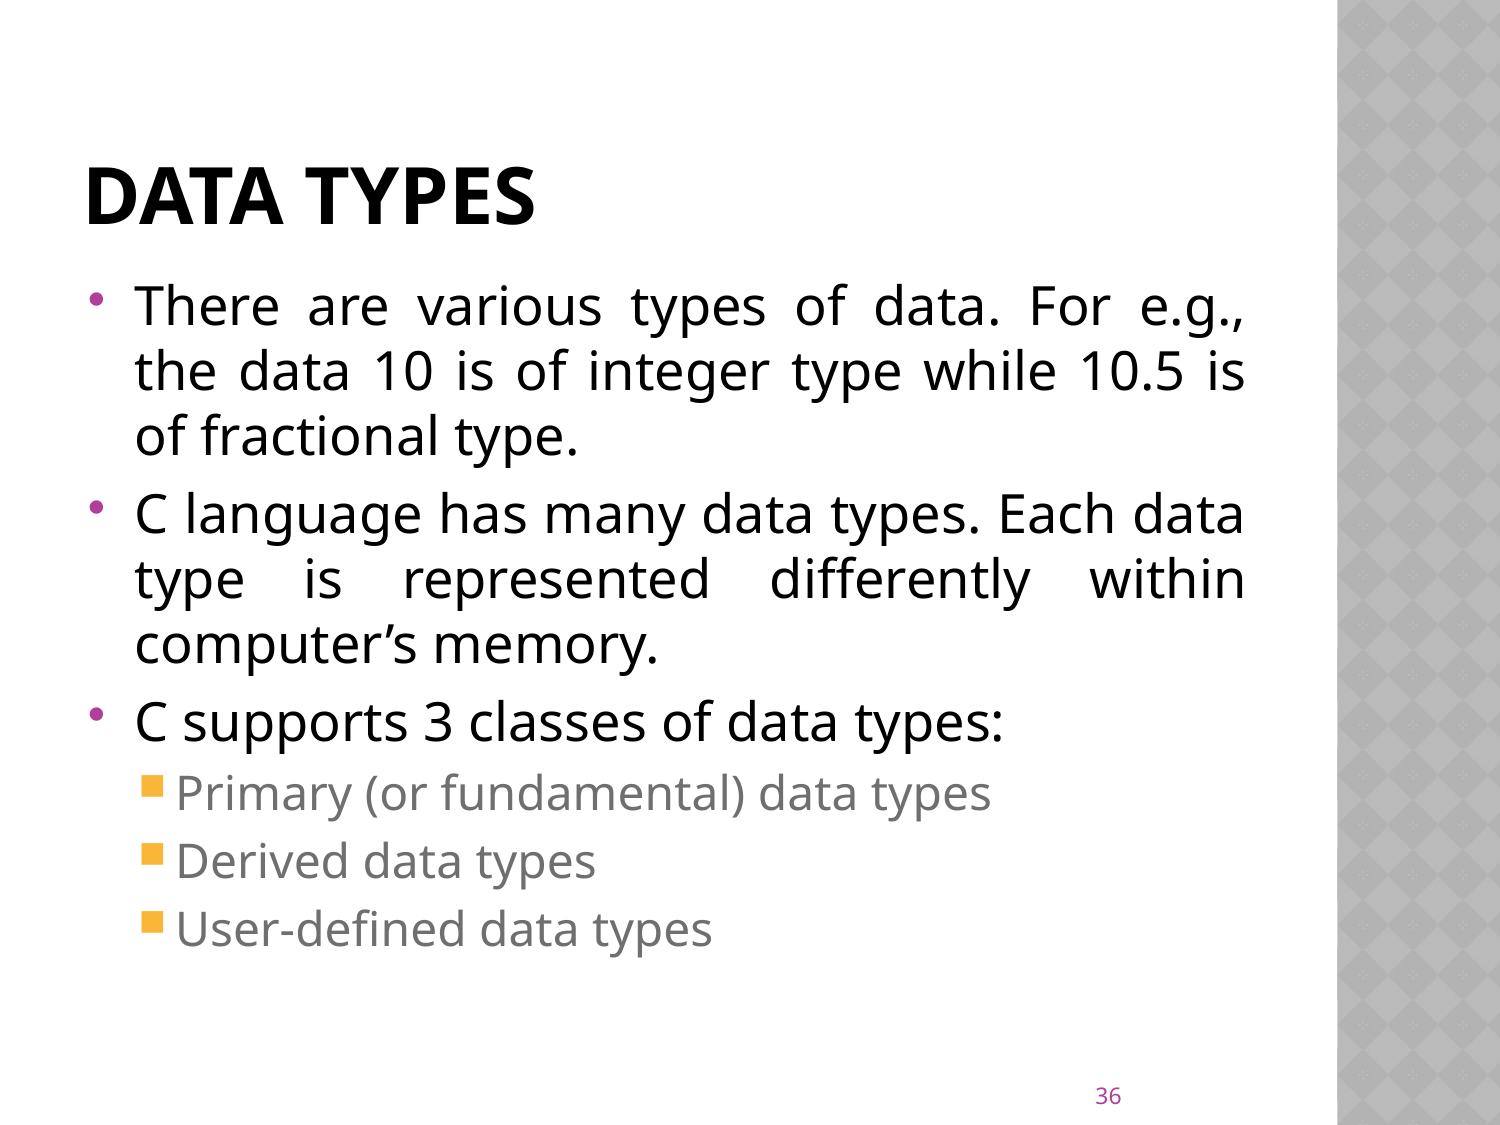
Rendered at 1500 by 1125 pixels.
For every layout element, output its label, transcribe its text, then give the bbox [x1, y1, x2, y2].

list There are various types of data. For e.g., the data 10 is of integer type while 10.5 is of fractional type. C language has many data types. Each data type is represented differently within computer’s memory. C supports 3 classes of data types: Primary (or fundamental) data types Derived data types User-defined data types [75, 264, 1263, 1059]
slide_number 36 [1025, 1075, 1122, 1113]
title Data types [75, 52, 1263, 240]
